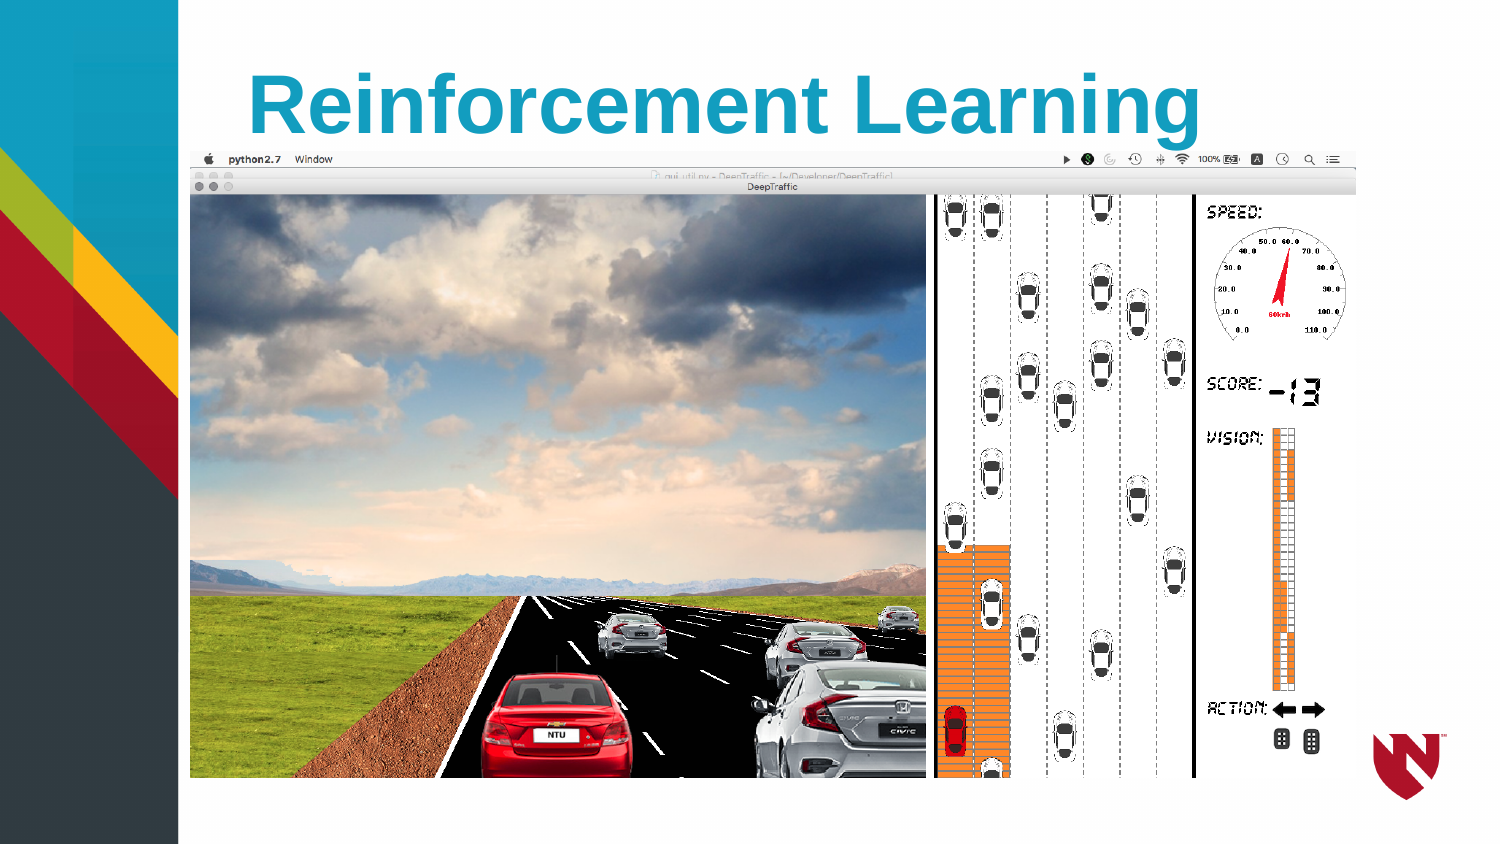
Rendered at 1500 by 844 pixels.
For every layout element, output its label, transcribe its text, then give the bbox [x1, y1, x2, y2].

title Reinforcement Learning [232, 48, 1326, 149]
picture [0, 0, 1500, 844]
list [190, 150, 1356, 778]
